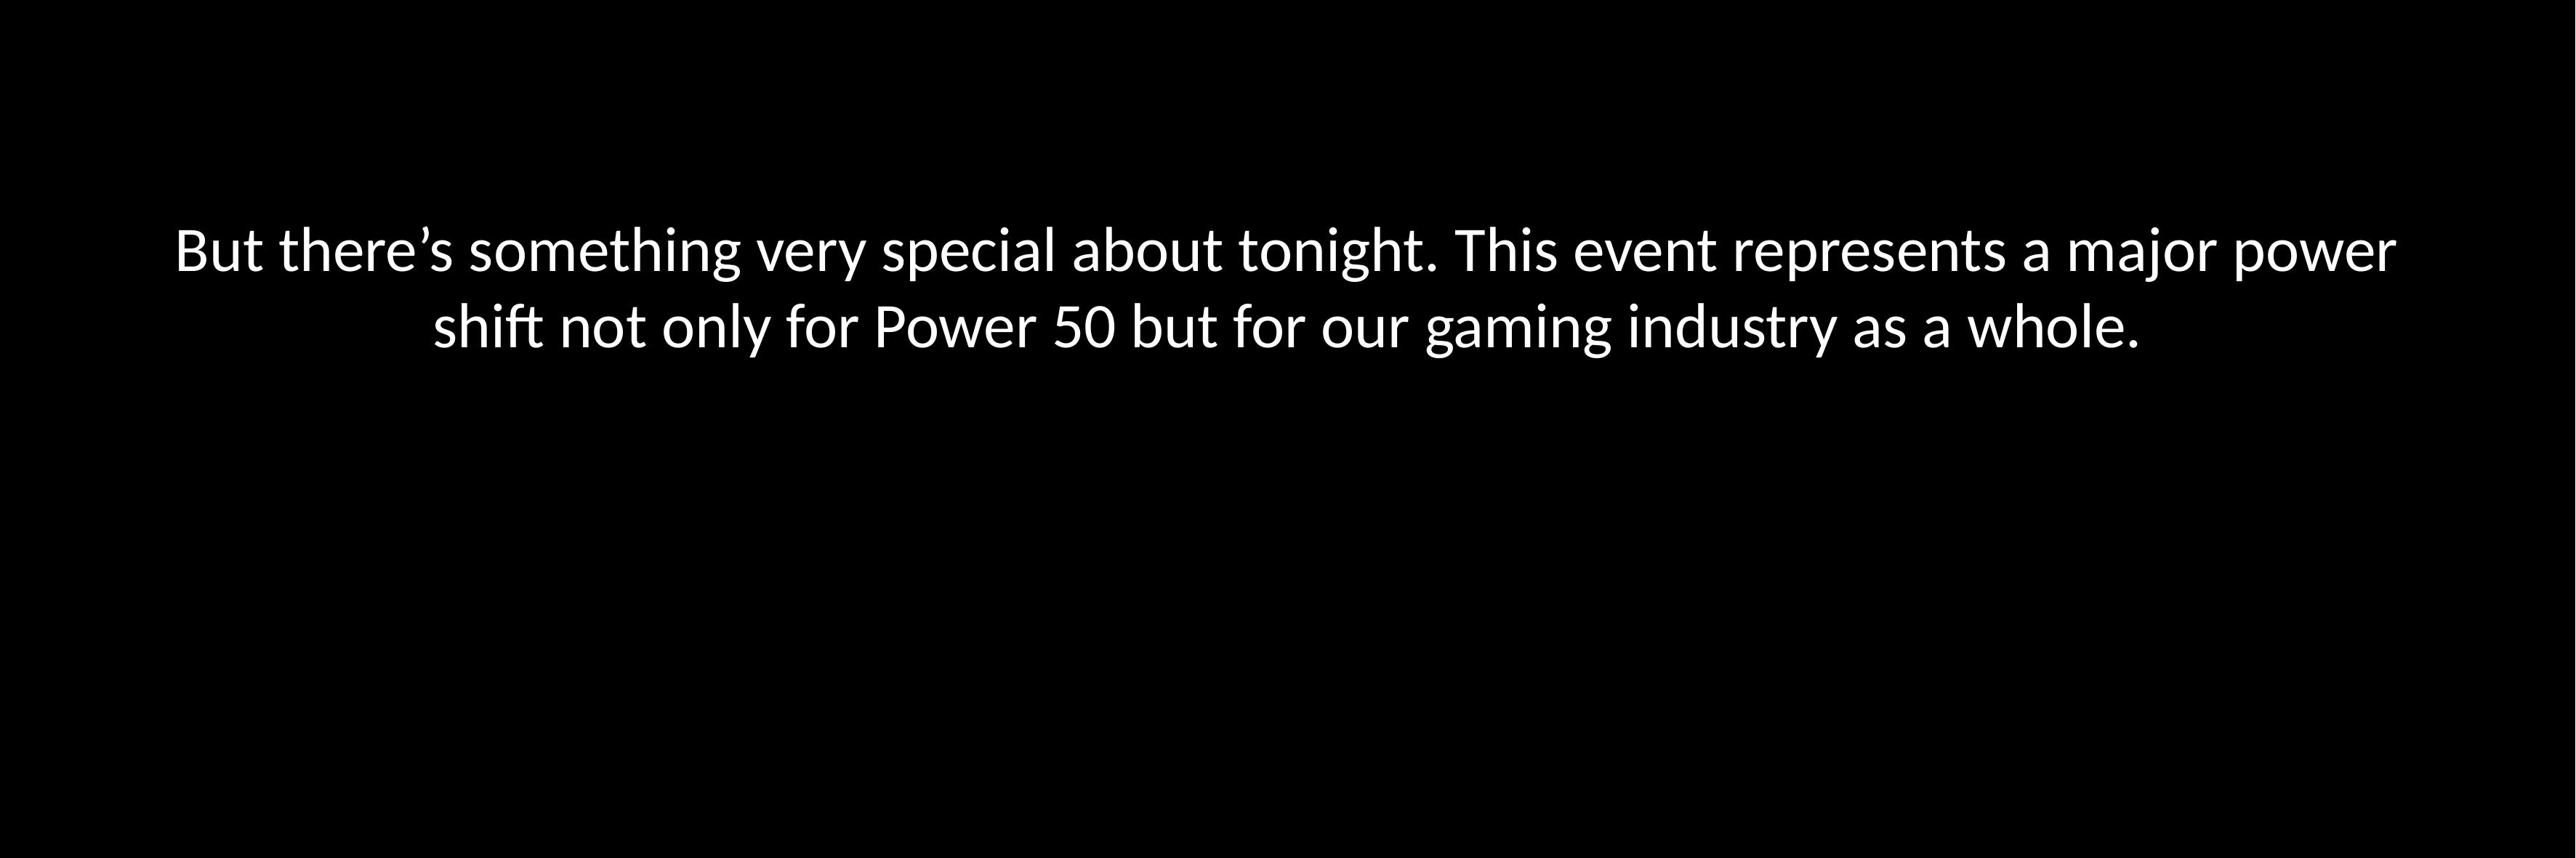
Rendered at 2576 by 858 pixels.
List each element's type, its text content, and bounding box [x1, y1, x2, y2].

text_box But there’s something very special about tonight. This event represents a major power shift not only for Power 50 but for our gaming industry as a whole. [0, 203, 2576, 366]
